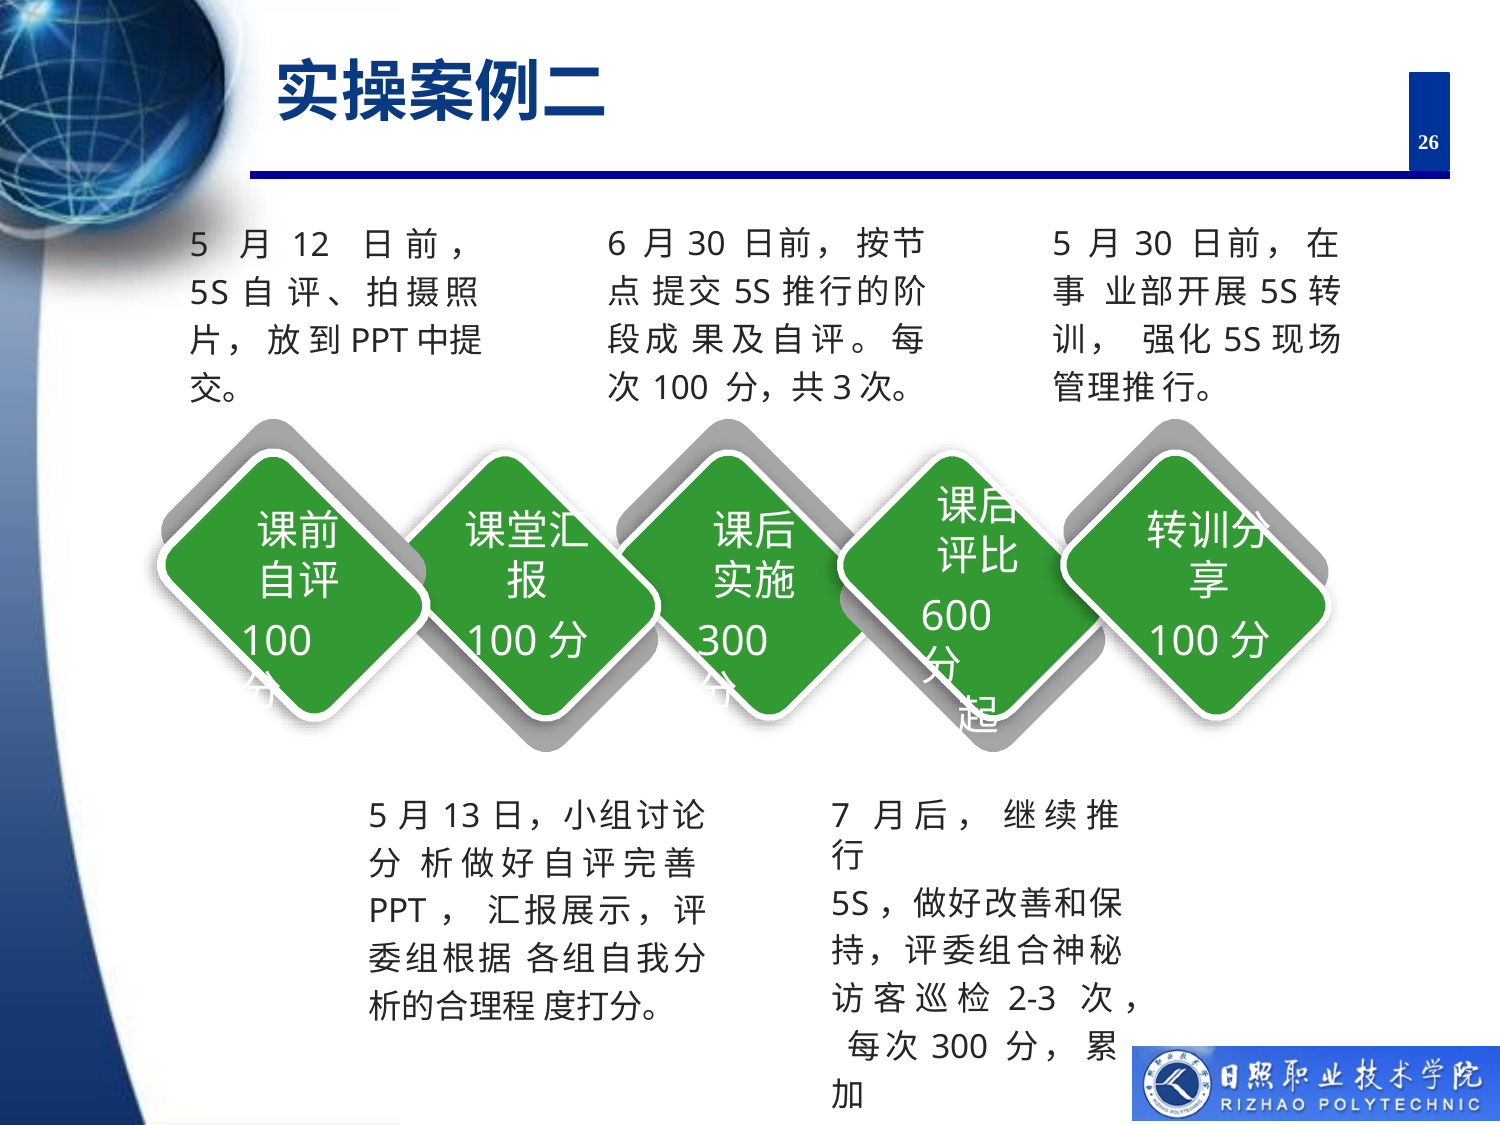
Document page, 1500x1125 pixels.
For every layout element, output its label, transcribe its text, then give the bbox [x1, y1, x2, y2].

text_box 5 月12 日前， 5S自 评、拍摄照片， 放 到PPT中提交。 [187, 213, 484, 408]
text_box 6 月30 日前， 按节点 提交5S推行的阶段成 果及自评。每次100 分，共3次。 [605, 212, 930, 407]
text_box 5月13日，小组讨论分 析做好自评完善PPT， 汇报展示，评委组根据 各组自我分析的合理程 度打分。 [366, 783, 708, 1026]
picture [0, 0, 400, 1125]
text_box 5 月30 日前， 在事 业部开展5S转训， 强化5S现场管理推 行。 [1050, 212, 1345, 407]
picture [1132, 1046, 1500, 1121]
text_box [130, 418, 1348, 753]
text_box 7 月后， 继续推行 5S，做好改善和保 持，评委组合神秘 访客巡检2-3 次， 每次300 分， 累加 。 [828, 783, 1124, 1125]
title 实操案例二 [272, 47, 611, 238]
text_box 26 [1416, 127, 1442, 155]
